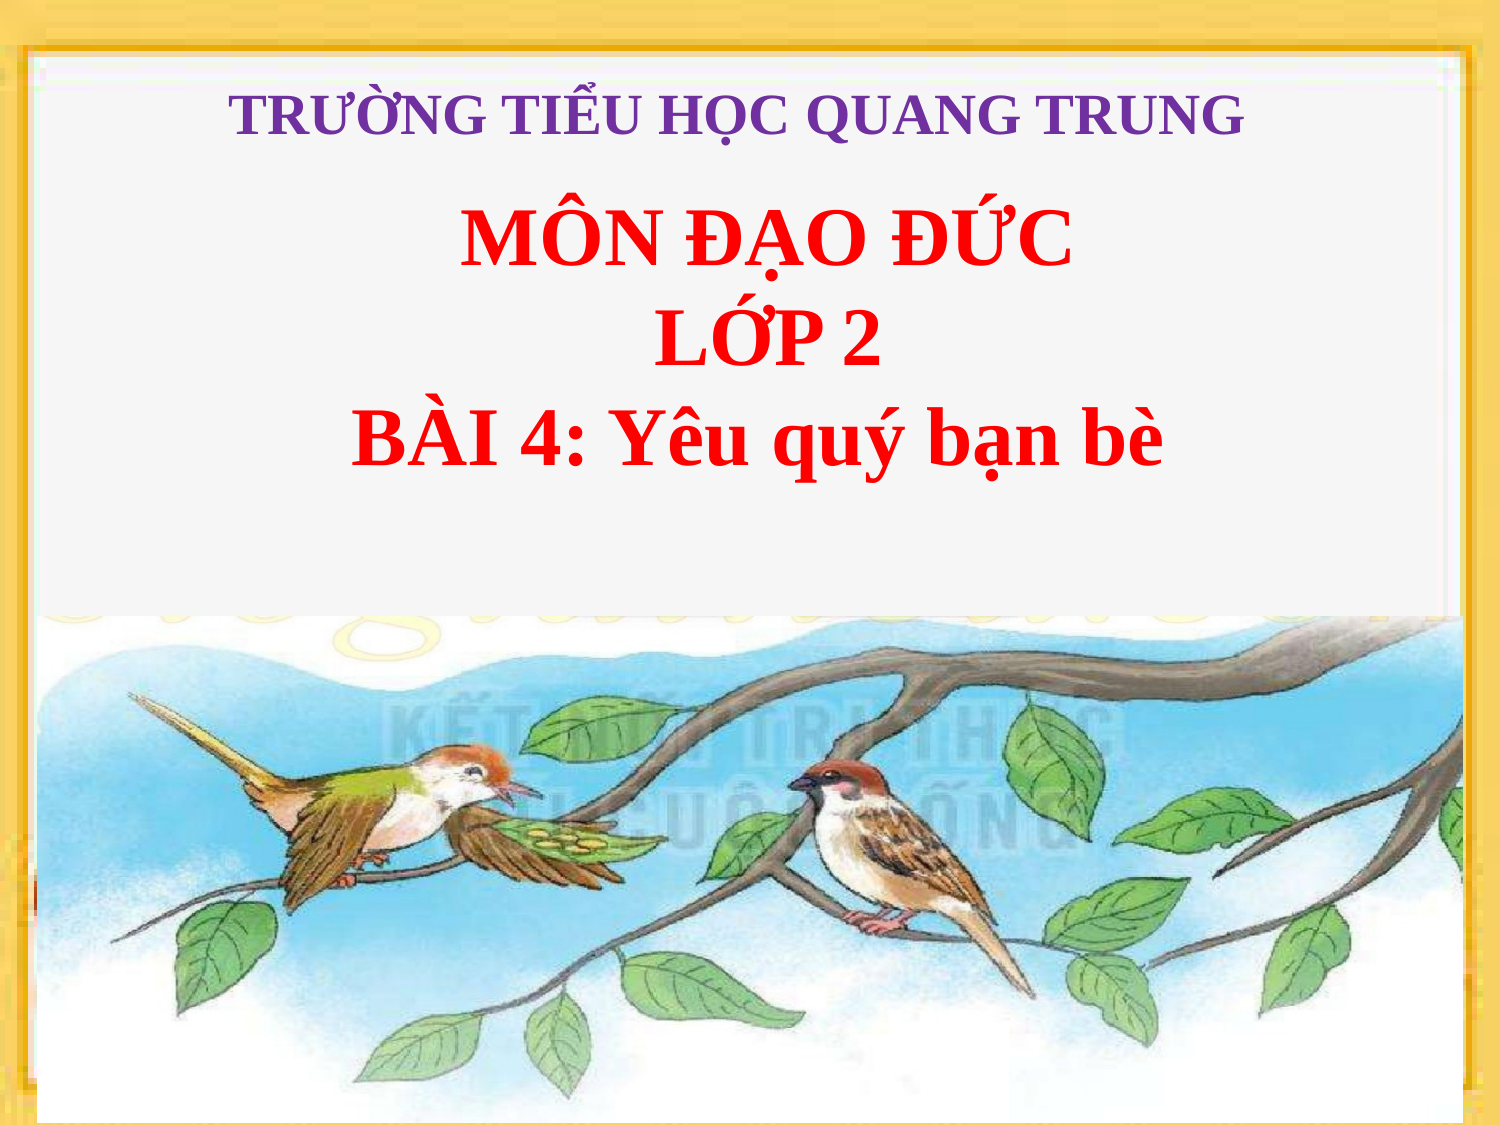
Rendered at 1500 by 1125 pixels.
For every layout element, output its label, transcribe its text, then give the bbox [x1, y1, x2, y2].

text_box MÔN ĐẠO ĐỨC LỚP 2 BÀI 4: Yêu quý bạn bè [37, 174, 1500, 490]
text_box TRƯỜNG TIỂU HỌC QUANG TRUNG [66, 68, 1408, 154]
picture [0, 0, 1500, 1125]
